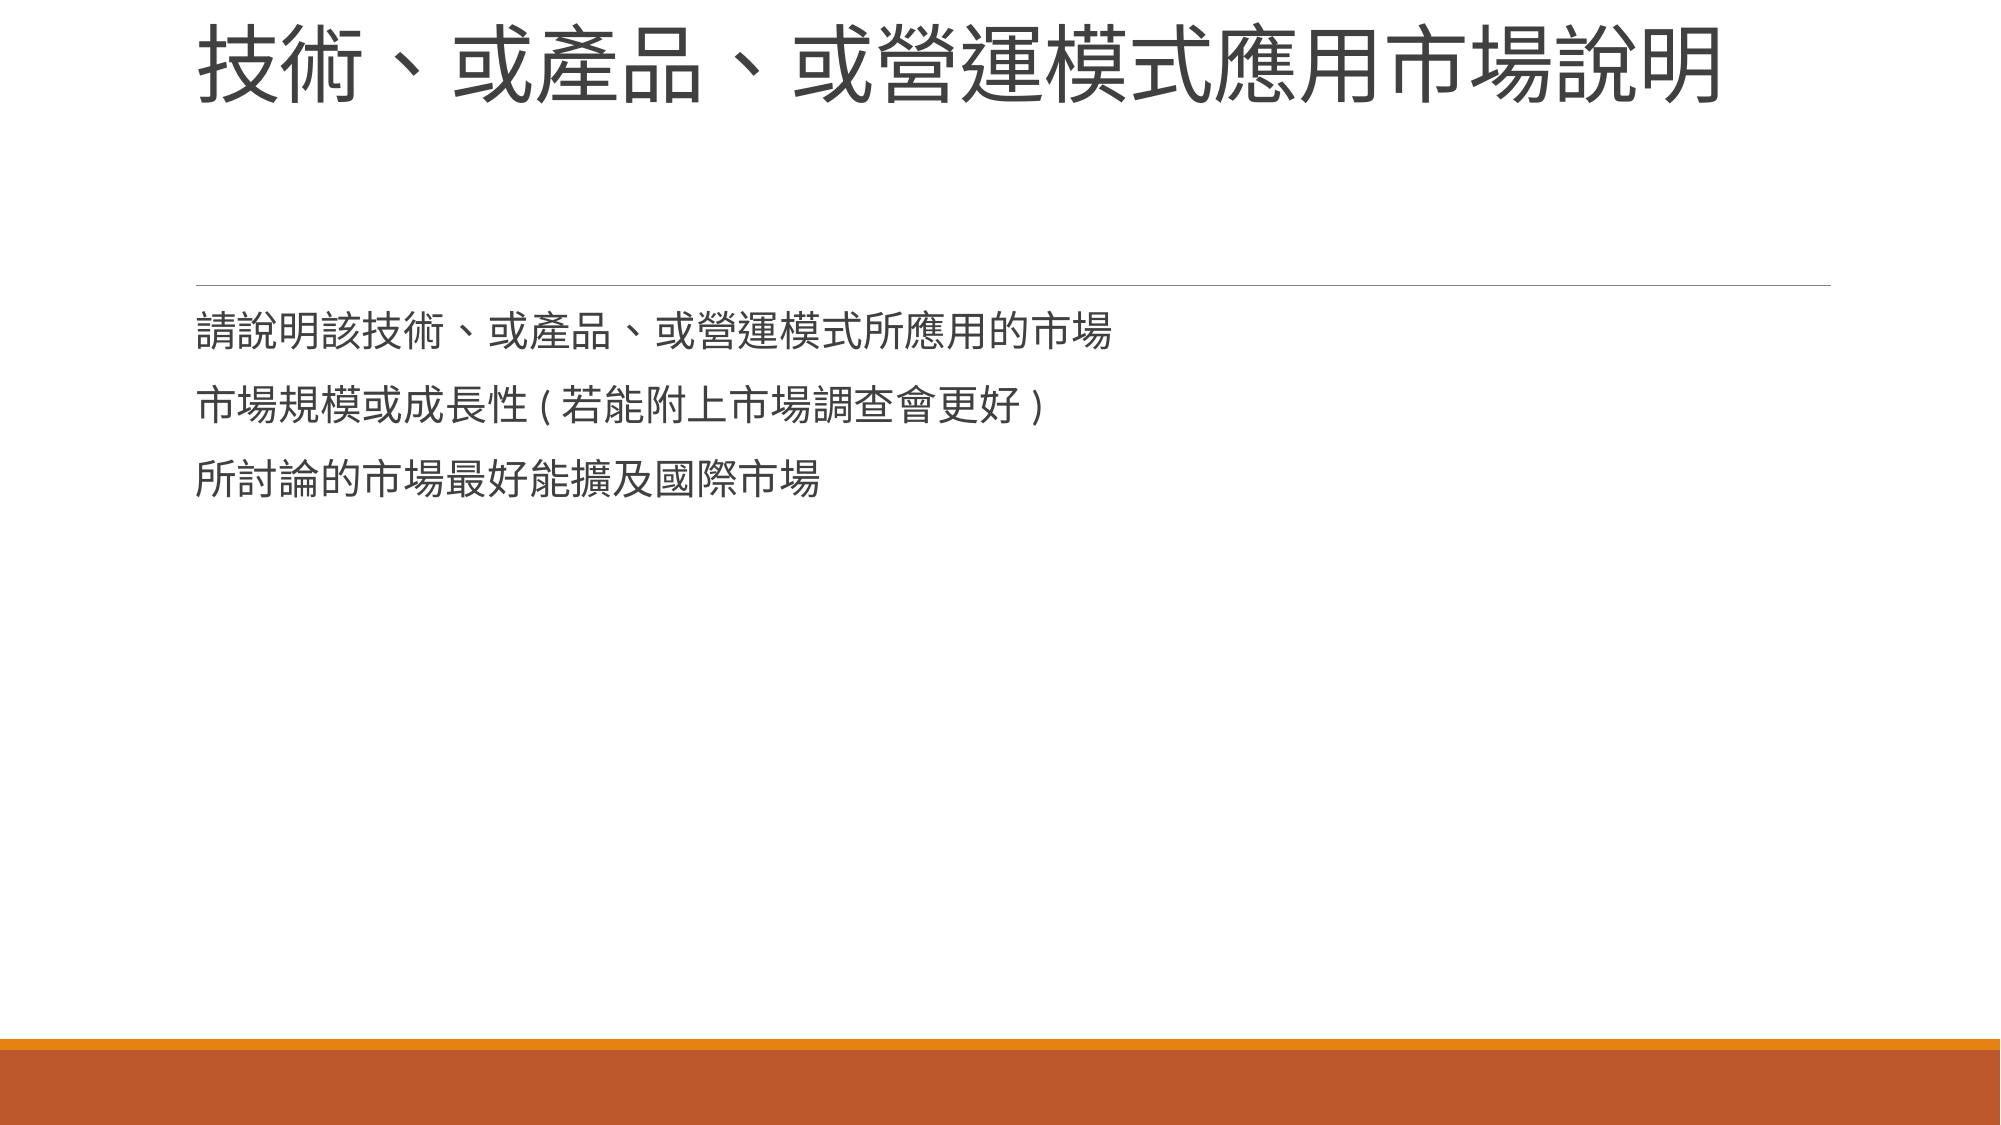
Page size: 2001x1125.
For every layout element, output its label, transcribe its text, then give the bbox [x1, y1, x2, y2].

title 技術、或產品、或營運模式應用市場說明 [180, 0, 1830, 122]
list 請說明該技術、或產品、或營運模式所應用的市場 市場規模或成長性(若能附上市場調查會更好) 所討論的市場最好能擴及國際市場 [180, 302, 1830, 963]
